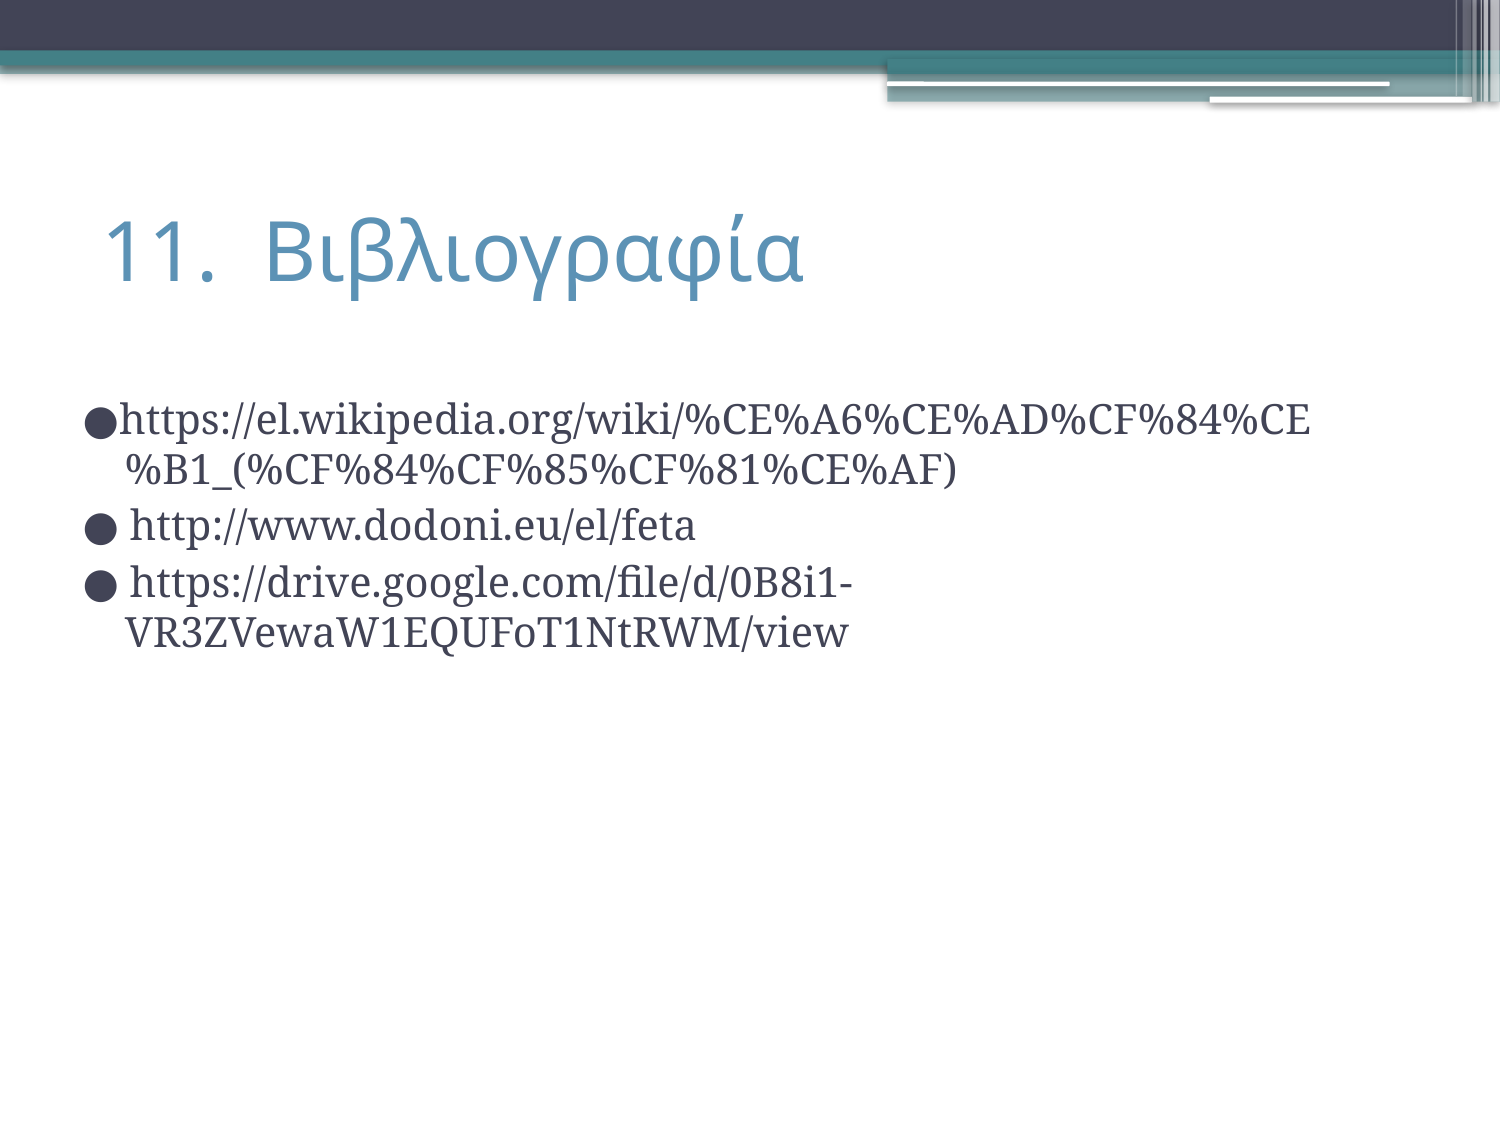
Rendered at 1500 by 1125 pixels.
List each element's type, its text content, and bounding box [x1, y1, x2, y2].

title 11. Βιβλιογραφία [64, 160, 1415, 336]
list ●https://el.wikipedia.org/wiki/%CE%A6%CE%AD%CF%84%CE%B1_(%CF%84%CF%85%CF%81%CE%AF) ● http://www.dodoni.eu/el/feta ● https://drive.google.com/file/d/0B8i1-VR3ZVewaW1EQUFoT1NtRWM/view [50, 385, 1475, 998]
